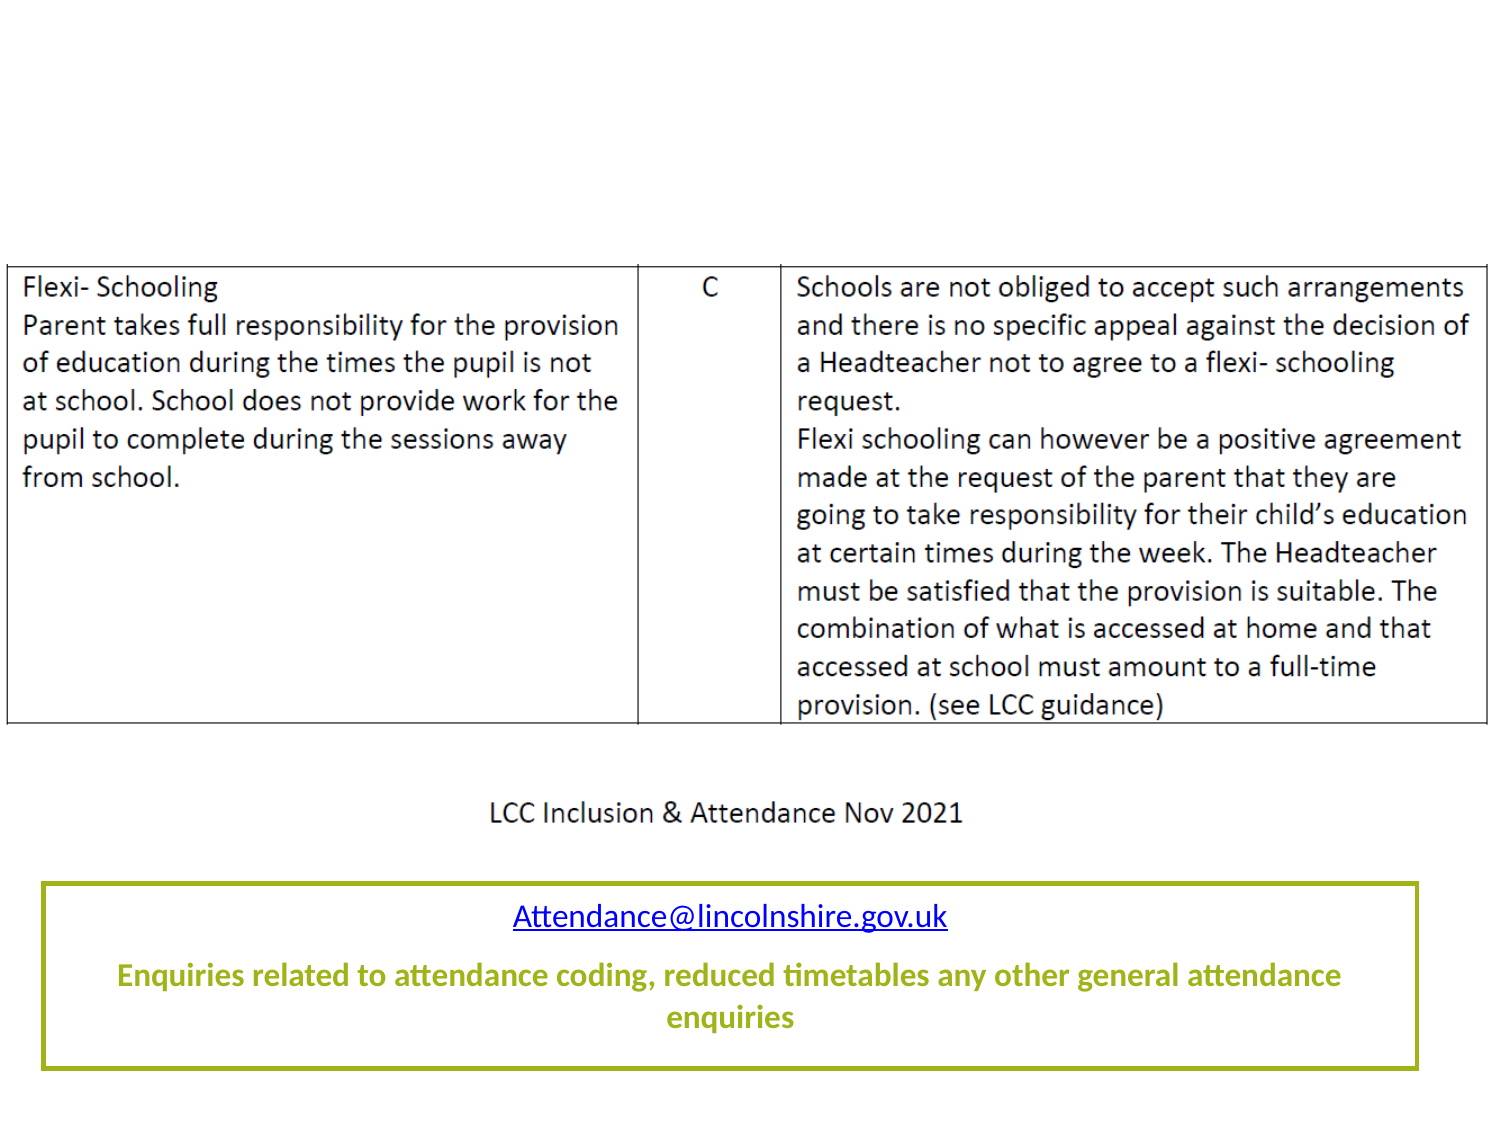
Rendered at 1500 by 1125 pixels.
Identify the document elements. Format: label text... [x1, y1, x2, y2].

picture [0, 264, 1500, 861]
text_box Attendance@lincolnshire.gov.uk Enquiries related to attendance coding, reduced timetables any other general attendance enquiries [43, 883, 1418, 1069]
